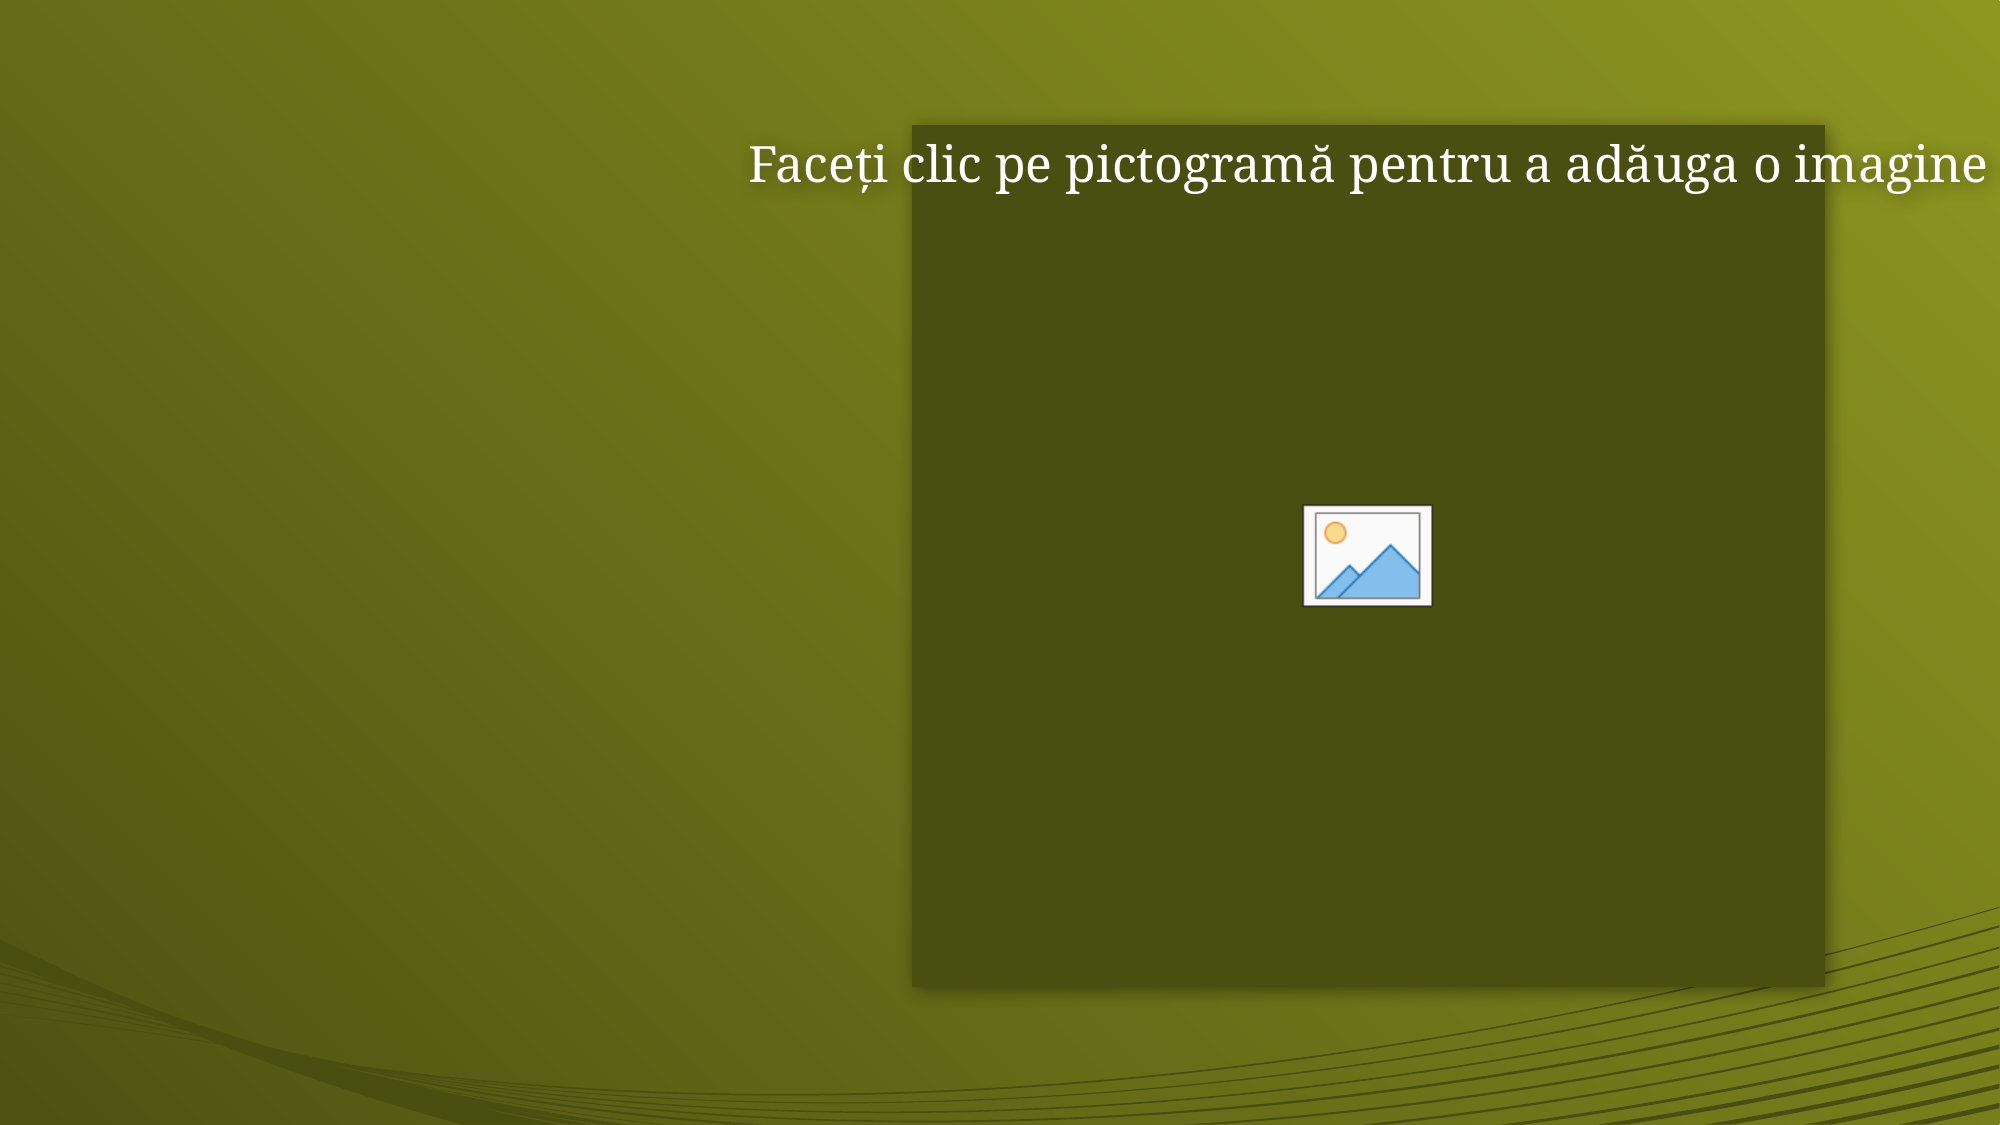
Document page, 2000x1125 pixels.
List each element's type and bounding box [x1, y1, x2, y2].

picture [911, 124, 1825, 988]
